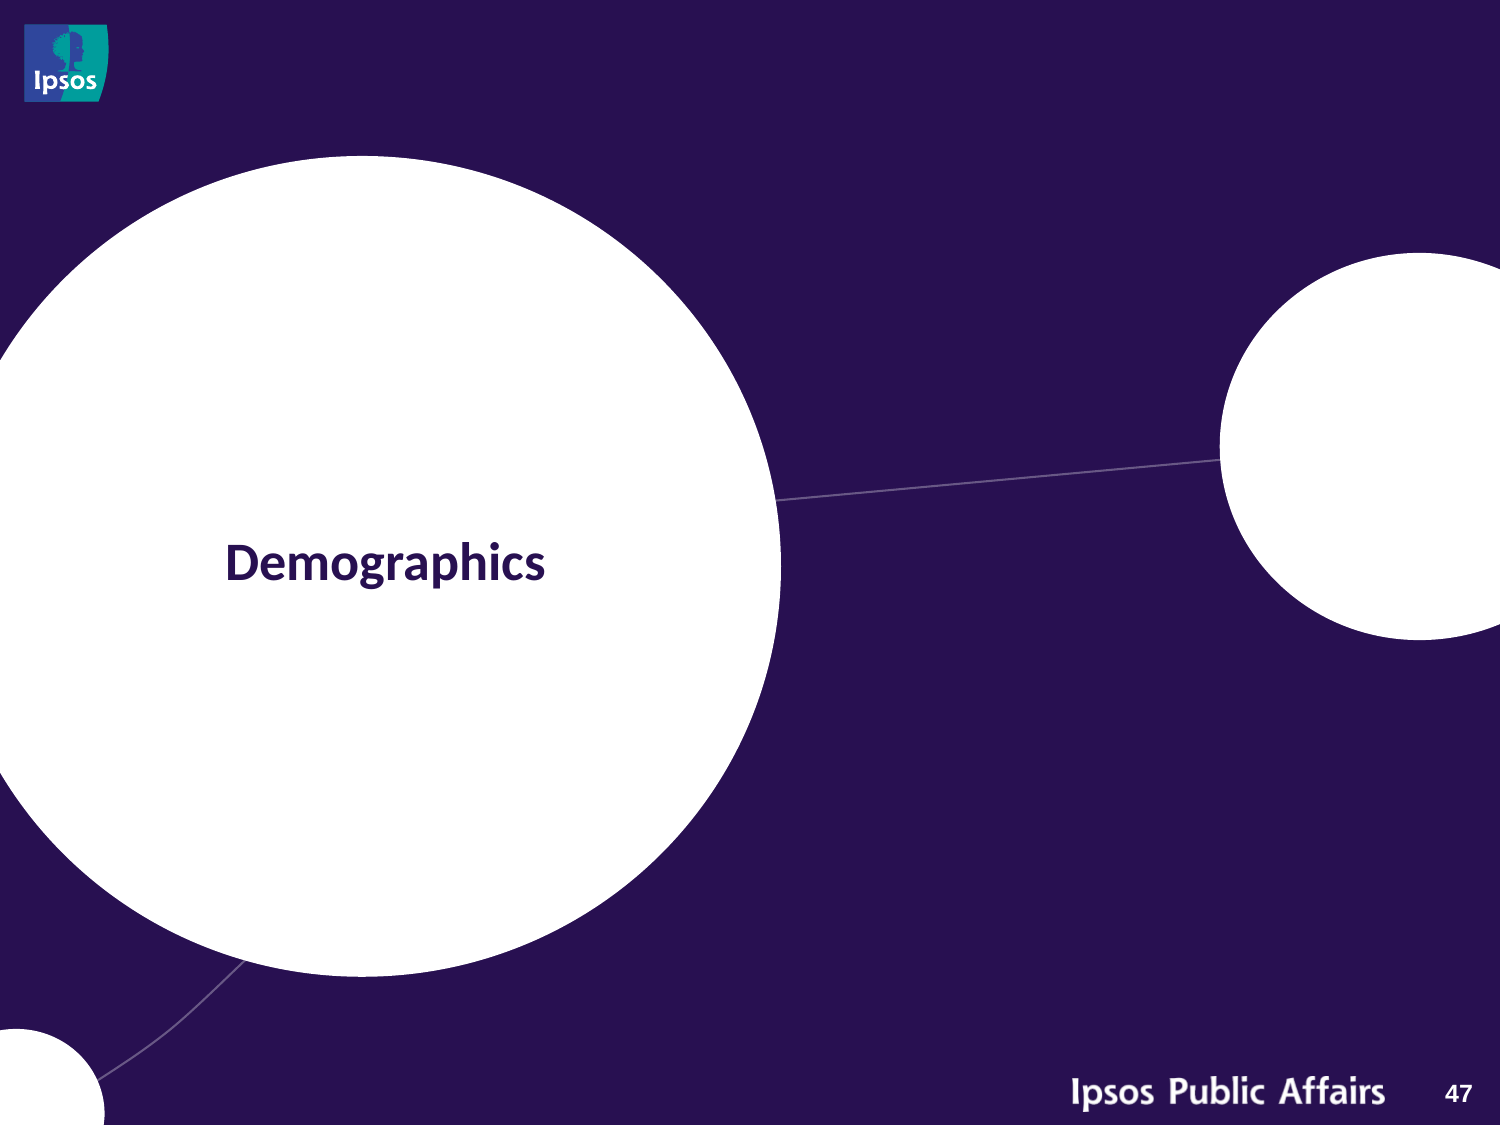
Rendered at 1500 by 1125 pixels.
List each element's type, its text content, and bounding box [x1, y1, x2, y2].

title Demographics [23, 533, 749, 593]
picture [1072, 1076, 1385, 1112]
slide_number 47 [1425, 1077, 1474, 1108]
